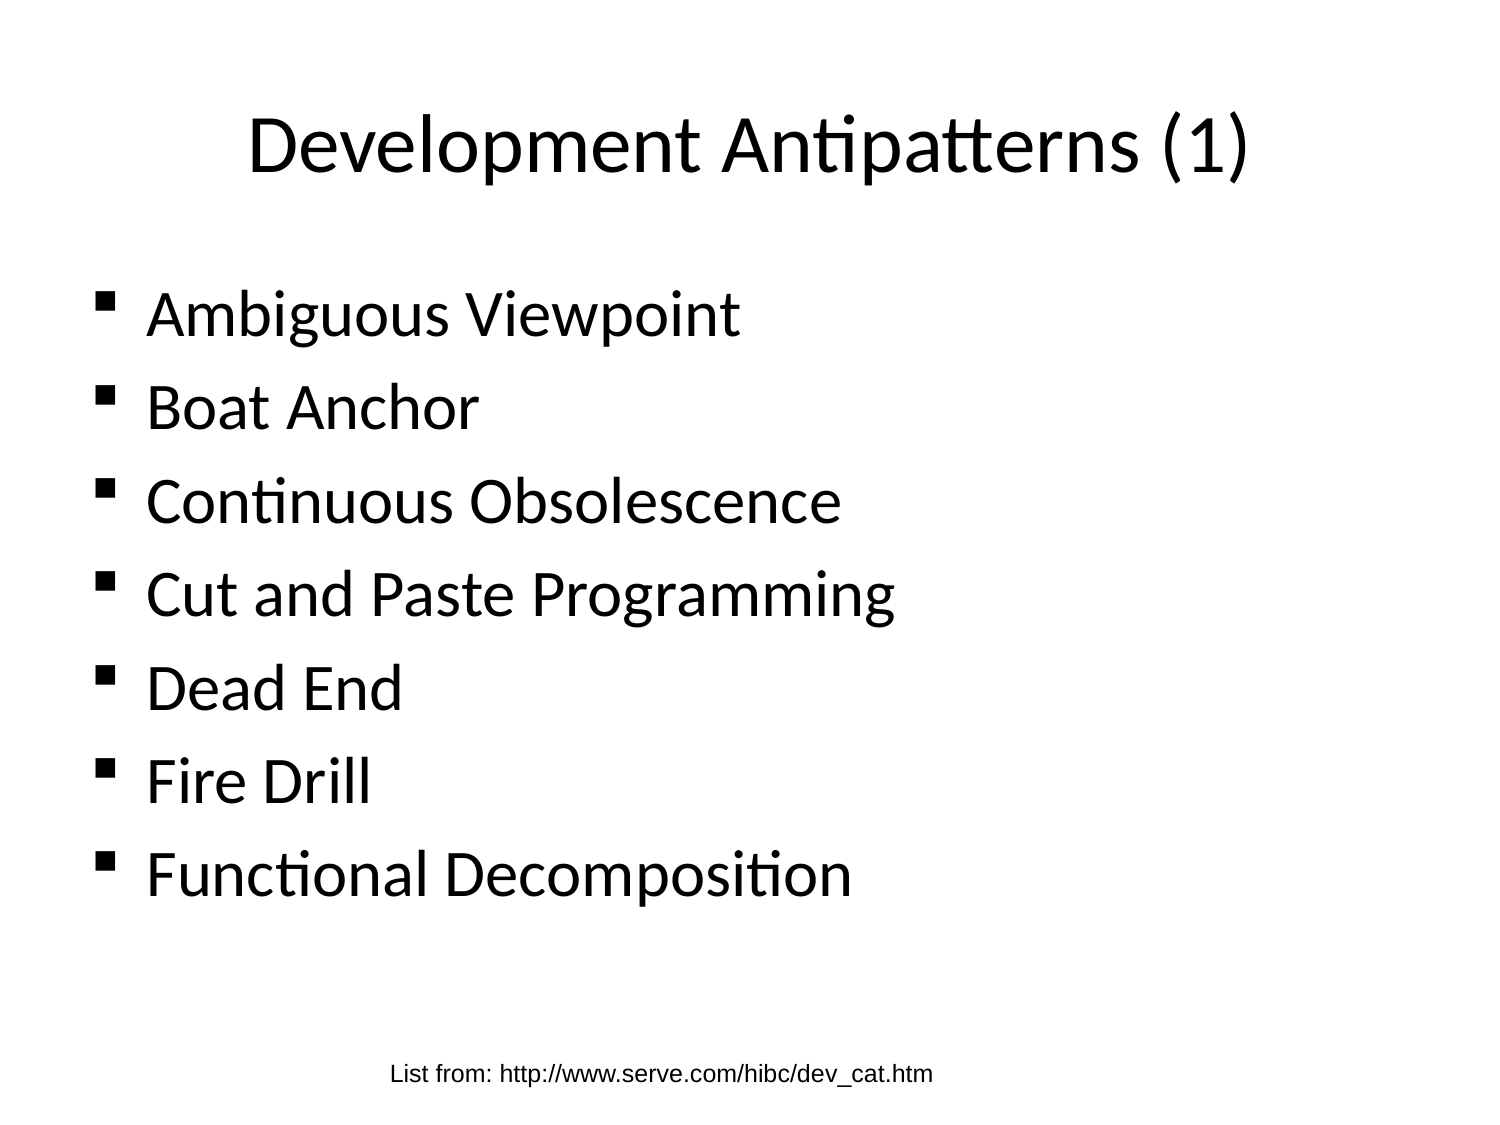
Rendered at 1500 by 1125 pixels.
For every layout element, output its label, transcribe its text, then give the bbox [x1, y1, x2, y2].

text_box List from: http://www.serve.com/hibc/dev_cat.htm [375, 1050, 1088, 1095]
title Development Antipatterns (1) [75, 45, 1425, 233]
list Ambiguous Viewpoint Boat Anchor Continuous Obsolescence Cut and Paste Programming Dead End Fire Drill Functional Decomposition [75, 262, 1425, 1005]
